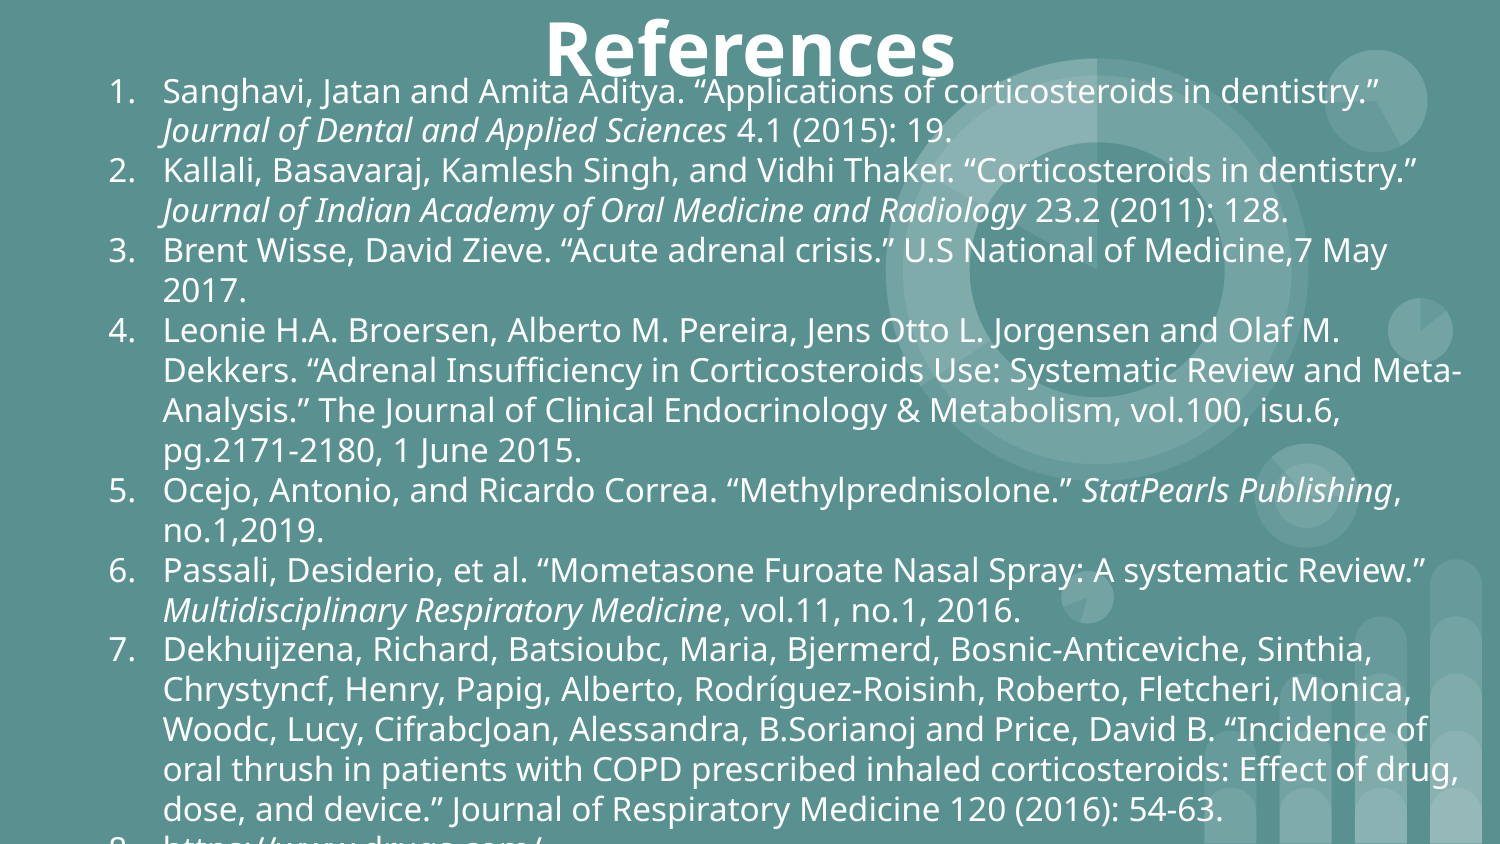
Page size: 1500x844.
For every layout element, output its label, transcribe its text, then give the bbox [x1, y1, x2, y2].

subtitle Sanghavi, Jatan and Amita Aditya. “Applications of corticosteroids in dentistry.” Journal of Dental and Applied Sciences 4.1 (2015): 19. Kallali, Basavaraj, Kamlesh Singh, and Vidhi Thaker. “Corticosteroids in dentistry.” Journal of Indian Academy of Oral Medicine and Radiology 23.2 (2011): 128. Brent Wisse, David Zieve. “Acute adrenal crisis.” U.S National of Medicine,7 May 2017. Leonie H.A. Broersen, Alberto M. Pereira, Jens Otto L. Jorgensen and Olaf M. Dekkers. “Adrenal Insufficiency in Corticosteroids Use: Systematic Review and Meta-Analysis.” The Journal of Clinical Endocrinology & Metabolism, vol.100, isu.6, pg.2171-2180, 1 June 2015. Ocejo, Antonio, and Ricardo Correa. “Methylprednisolone.” StatPearls Publishing, no.1,2019. Passali, Desiderio, et al. “Mometasone Furoate Nasal Spray: A systematic Review.” Multidisciplinary Respiratory Medicine, vol.11, no.1, 2016. Dekhuijzena, Richard, Batsioubc, Maria, Bjermerd, Bosnic-Anticeviche, Sinthia, Chrystyncf, Henry, Papig, Alberto, Rodríguez-Roisinh, Roberto, Fletcheri, Monica, Woodc, Lucy, CifrabcJoan, Alessandra, B.Sorianoj and Price, David B. “Incidence of oral thrush in patients with COPD prescribed inhaled corticosteroids: Effect of drug, dose, and device.” Journal of Respiratory Medicine 120 (2016): 54-63. https://www.drugs.com/ [72, 54, 1485, 818]
title References [400, 5, 1100, 54]
